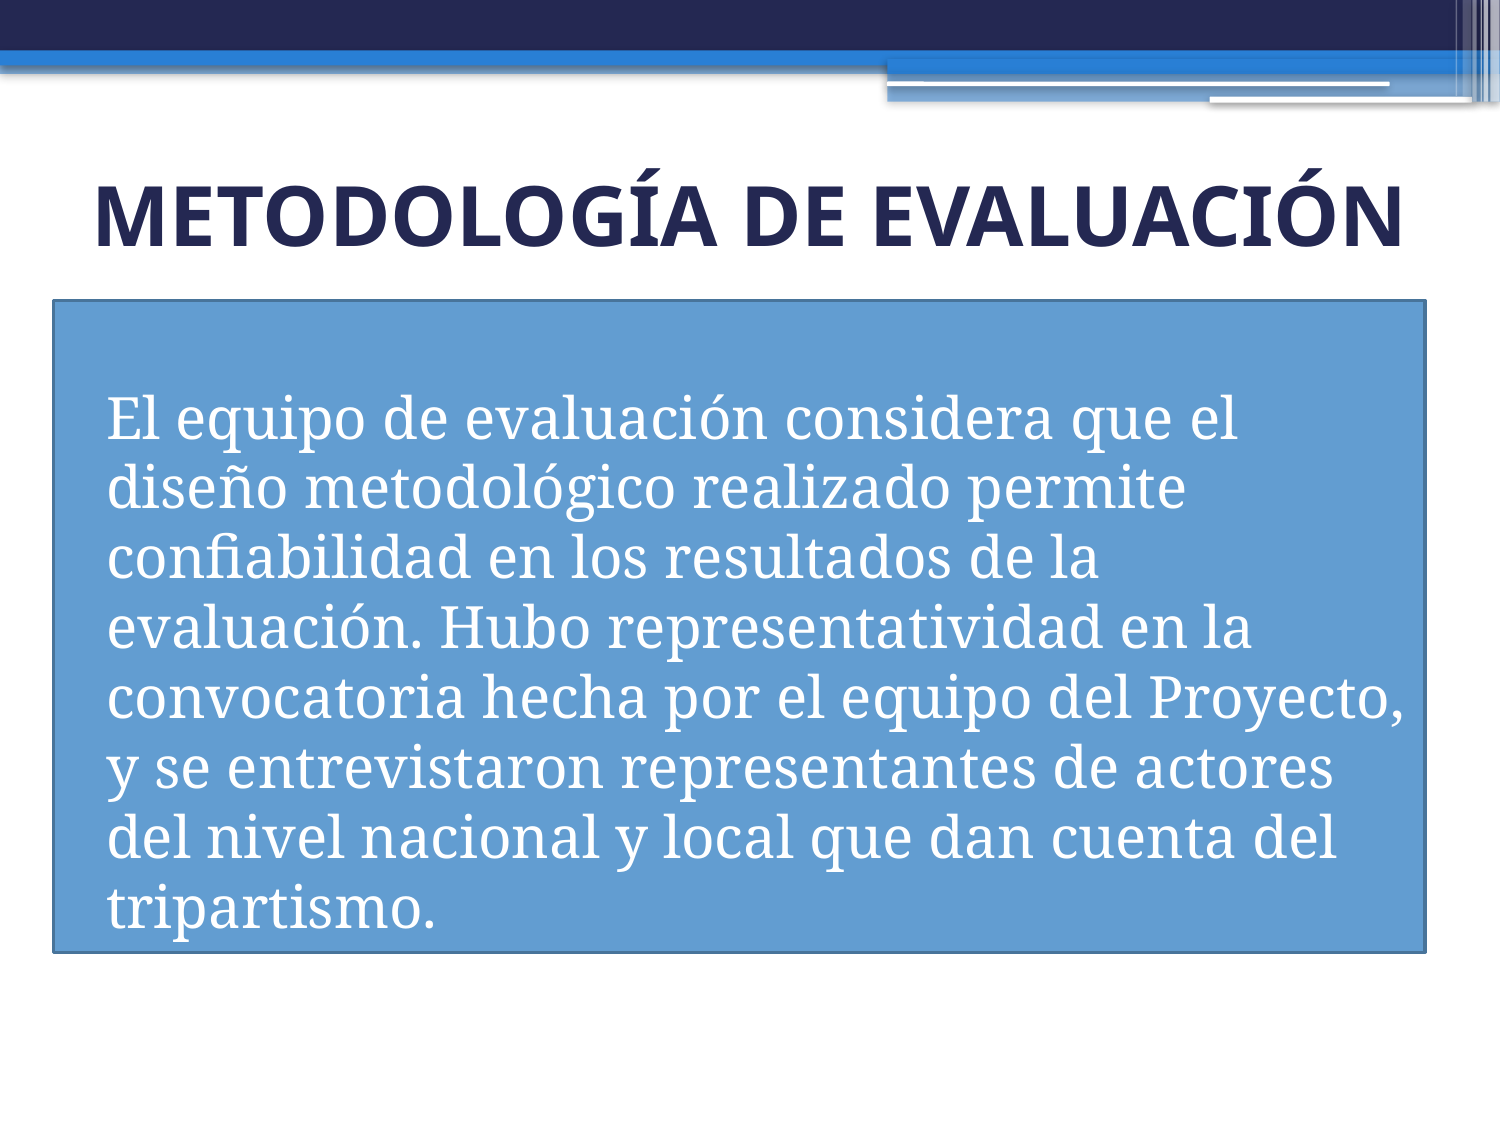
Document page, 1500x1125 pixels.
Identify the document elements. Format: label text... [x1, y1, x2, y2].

list El equipo de evaluación considera que el diseño metodológico realizado permite confiabilidad en los resultados de la evaluación. Hubo representatividad en la convocatoria hecha por el equipo del Proyecto, y se entrevistaron representantes de actores del nivel nacional y local que dan cuenta del tripartismo. [73, 373, 1424, 953]
text_box [52, 299, 1427, 954]
title METODOLOGÍA DE EVALUACIÓN [75, 125, 1425, 301]
